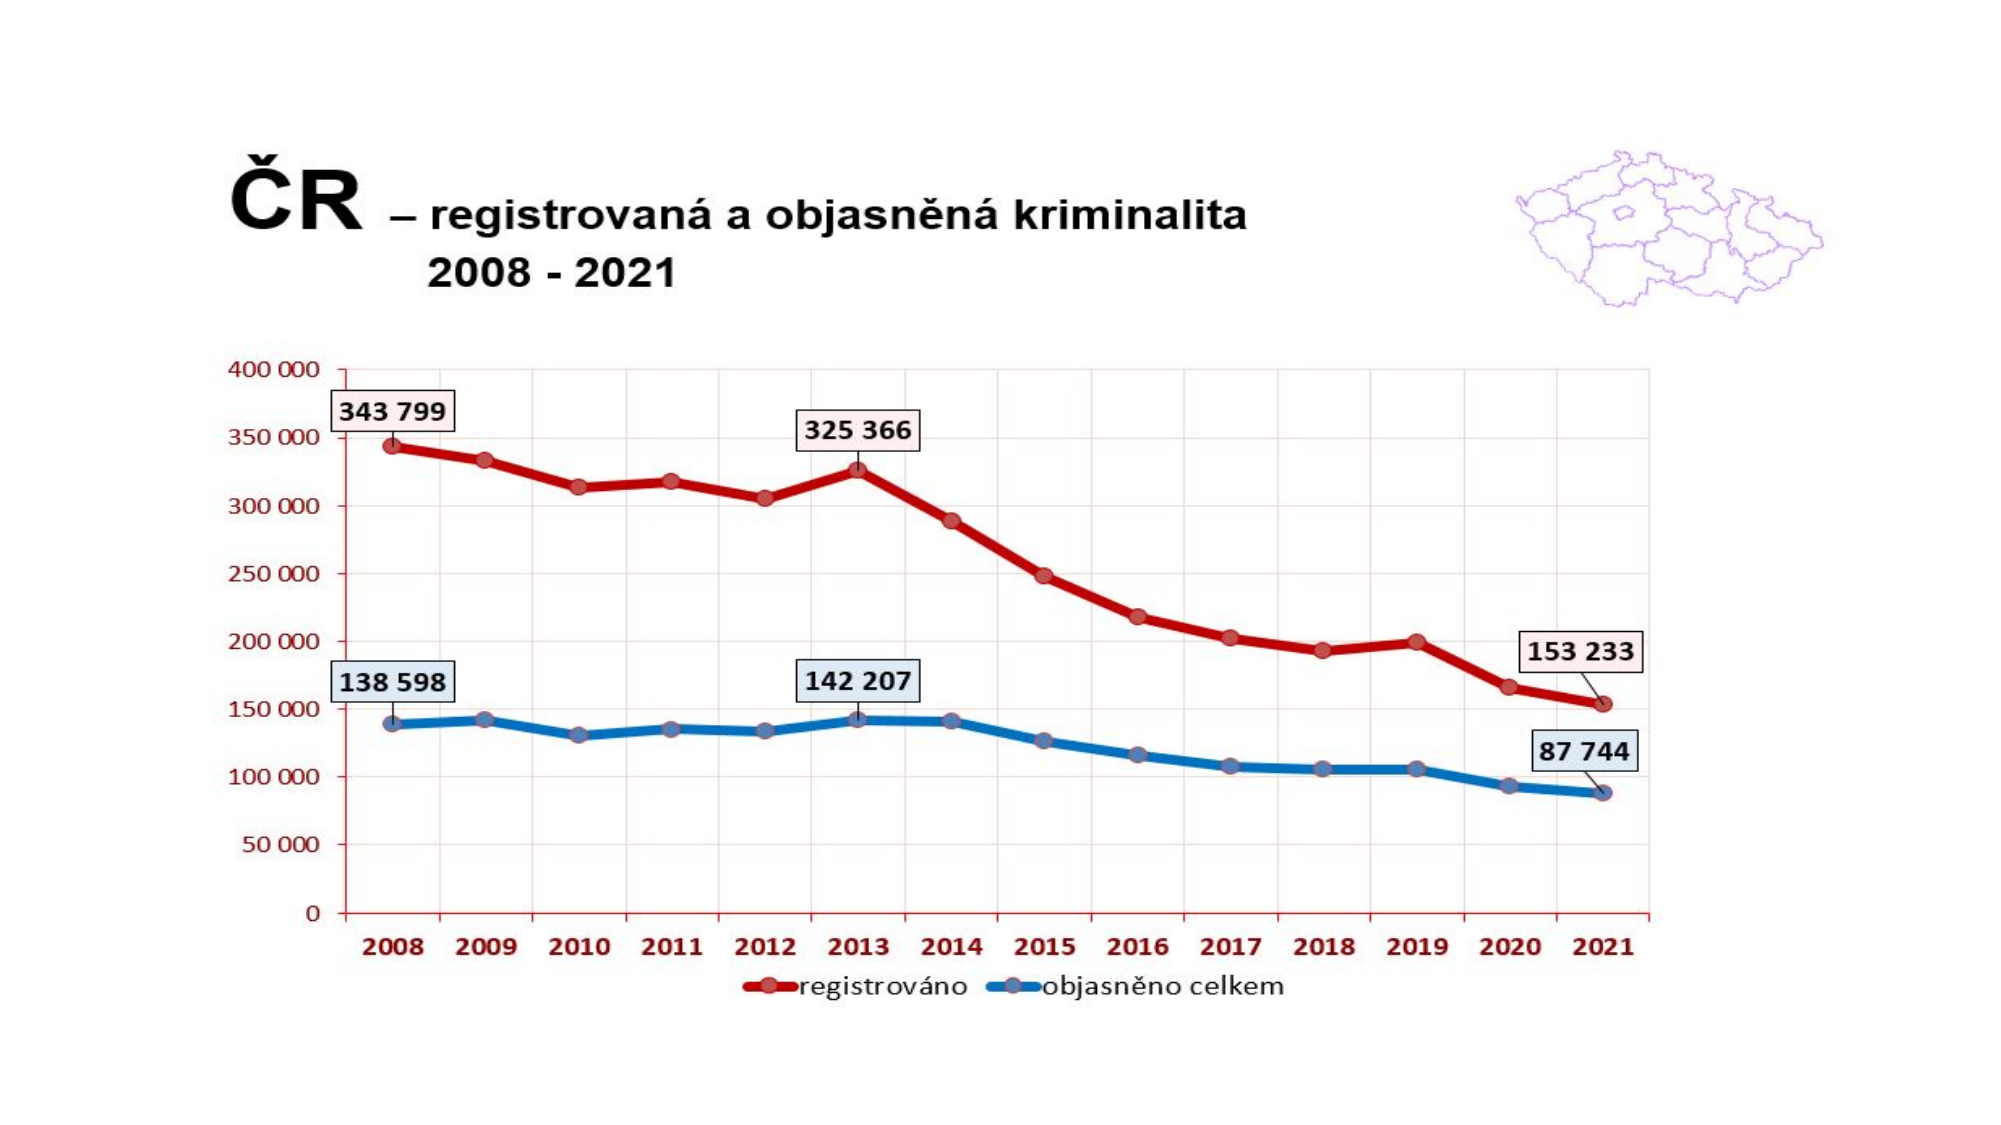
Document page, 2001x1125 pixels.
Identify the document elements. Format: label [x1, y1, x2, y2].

list [185, 138, 1840, 1037]
